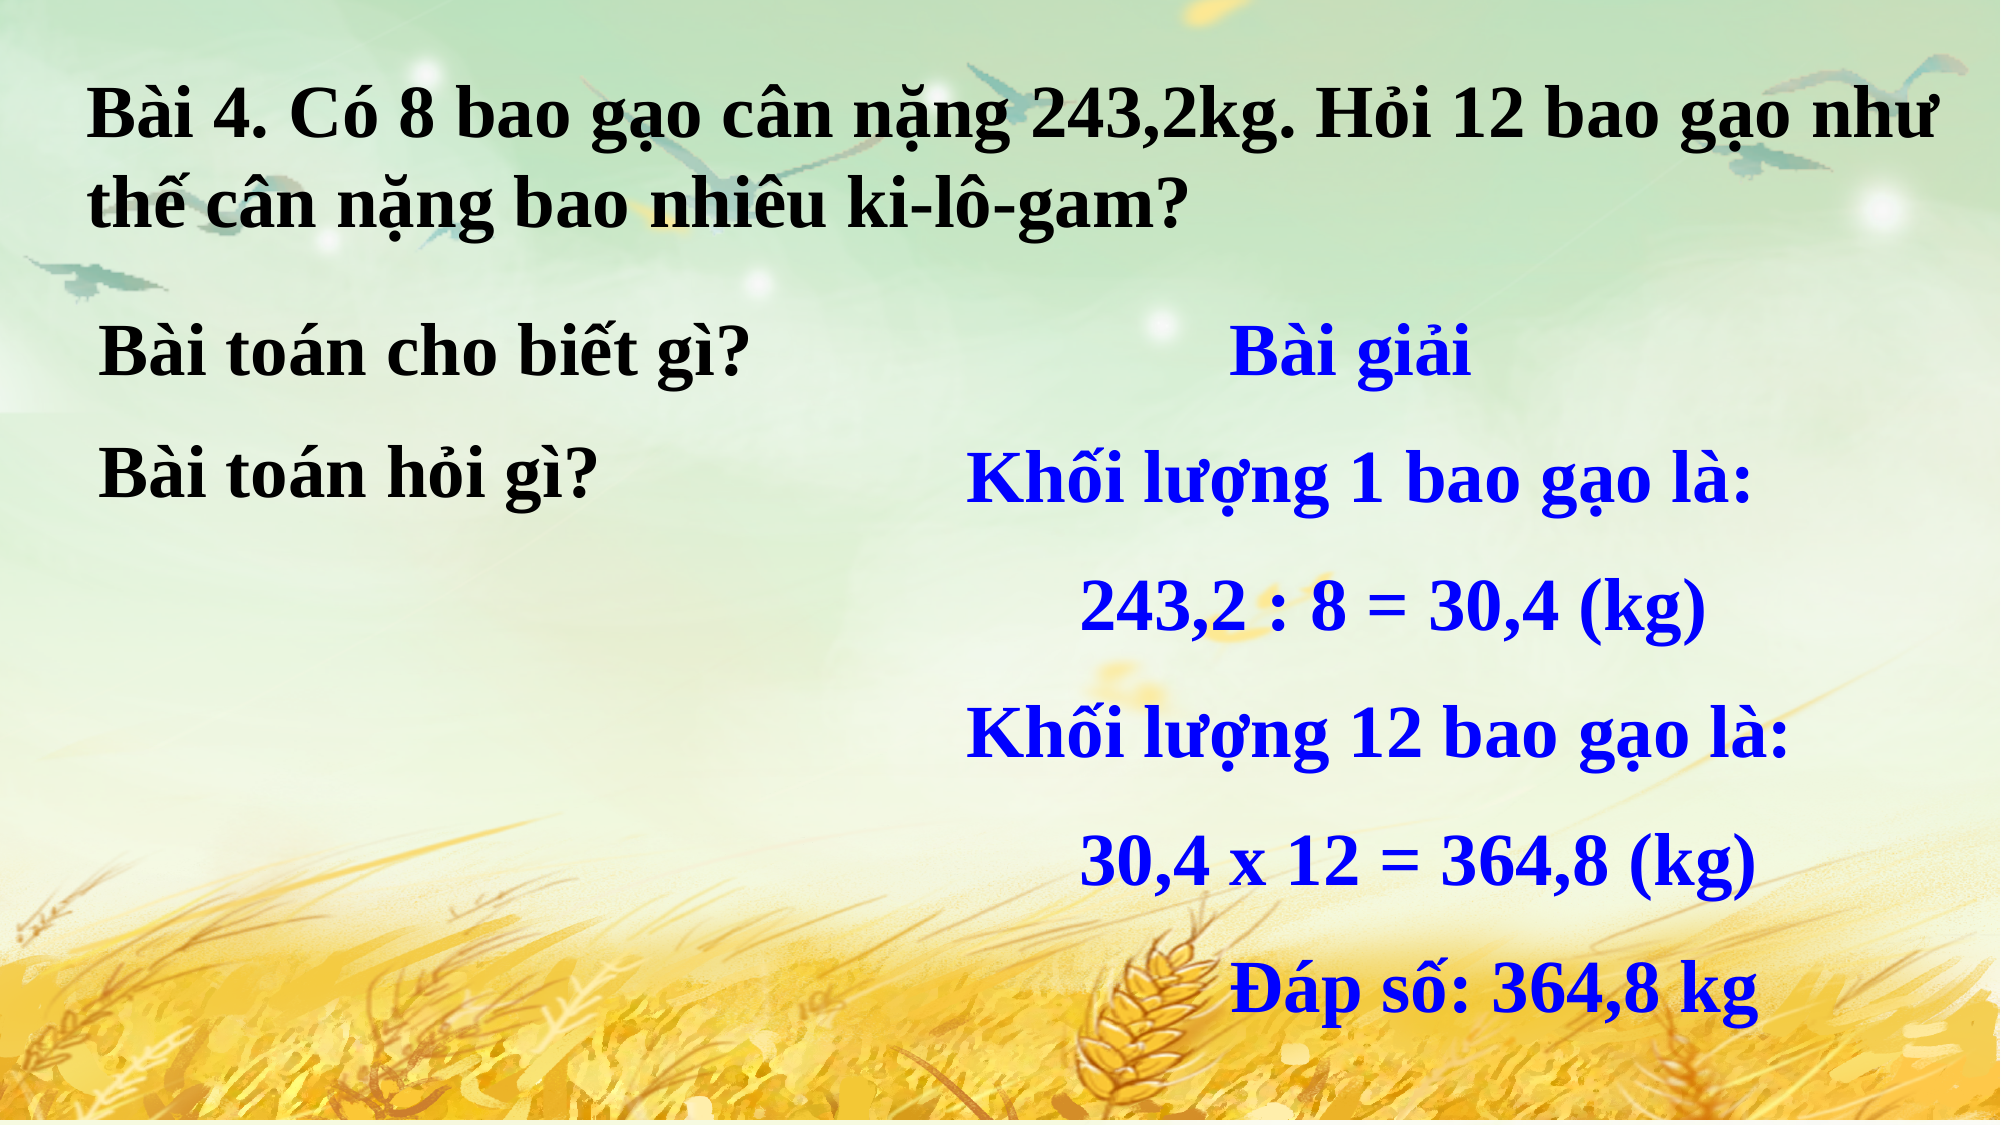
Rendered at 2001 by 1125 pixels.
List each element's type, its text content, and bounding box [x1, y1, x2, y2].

text_box Bài toán cho biết gì? [83, 292, 951, 398]
text_box Bài giải Khối lượng 1 bao gạo là: 243,2 : 8 = 30,4 (kg) Khối lượng 12 bao gạo là: 30,4 x 12 = 364,8 (kg) Đáp số: 364,8 kg [951, 292, 2000, 1036]
picture [0, 0, 2001, 1125]
text_box Bài toán hỏi gì? [83, 415, 951, 521]
text_box Bài 4. Có 8 bao gạo cân nặng 243,2kg. Hỏi 12 bao gạo như thế cân nặng bao nhiêu ki-lô-gam? [71, 55, 2000, 251]
